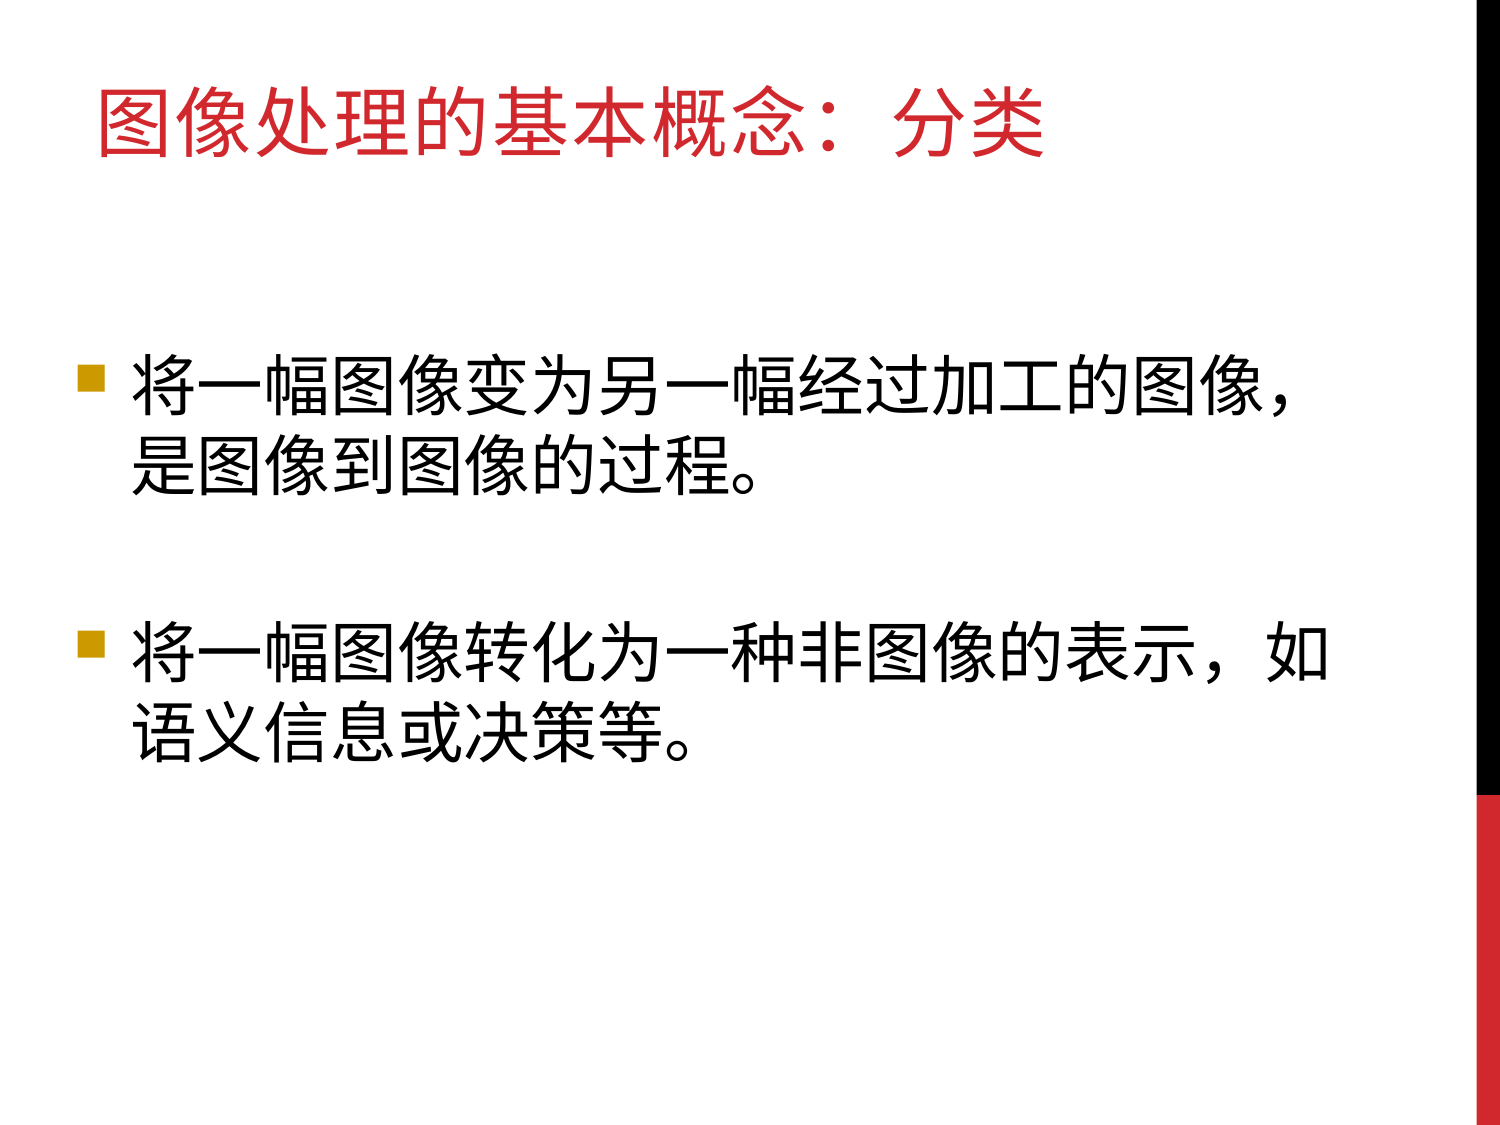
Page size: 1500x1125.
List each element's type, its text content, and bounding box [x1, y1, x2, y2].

text_box 图像处理的基本概念：分类 [80, 66, 1497, 242]
text_box 将一幅图像变为另一幅经过加工的图像，是图像到图像的过程。 将一幅图像转化为一种非图像的表示，如语义信息或决策等。 [58, 336, 1409, 1079]
